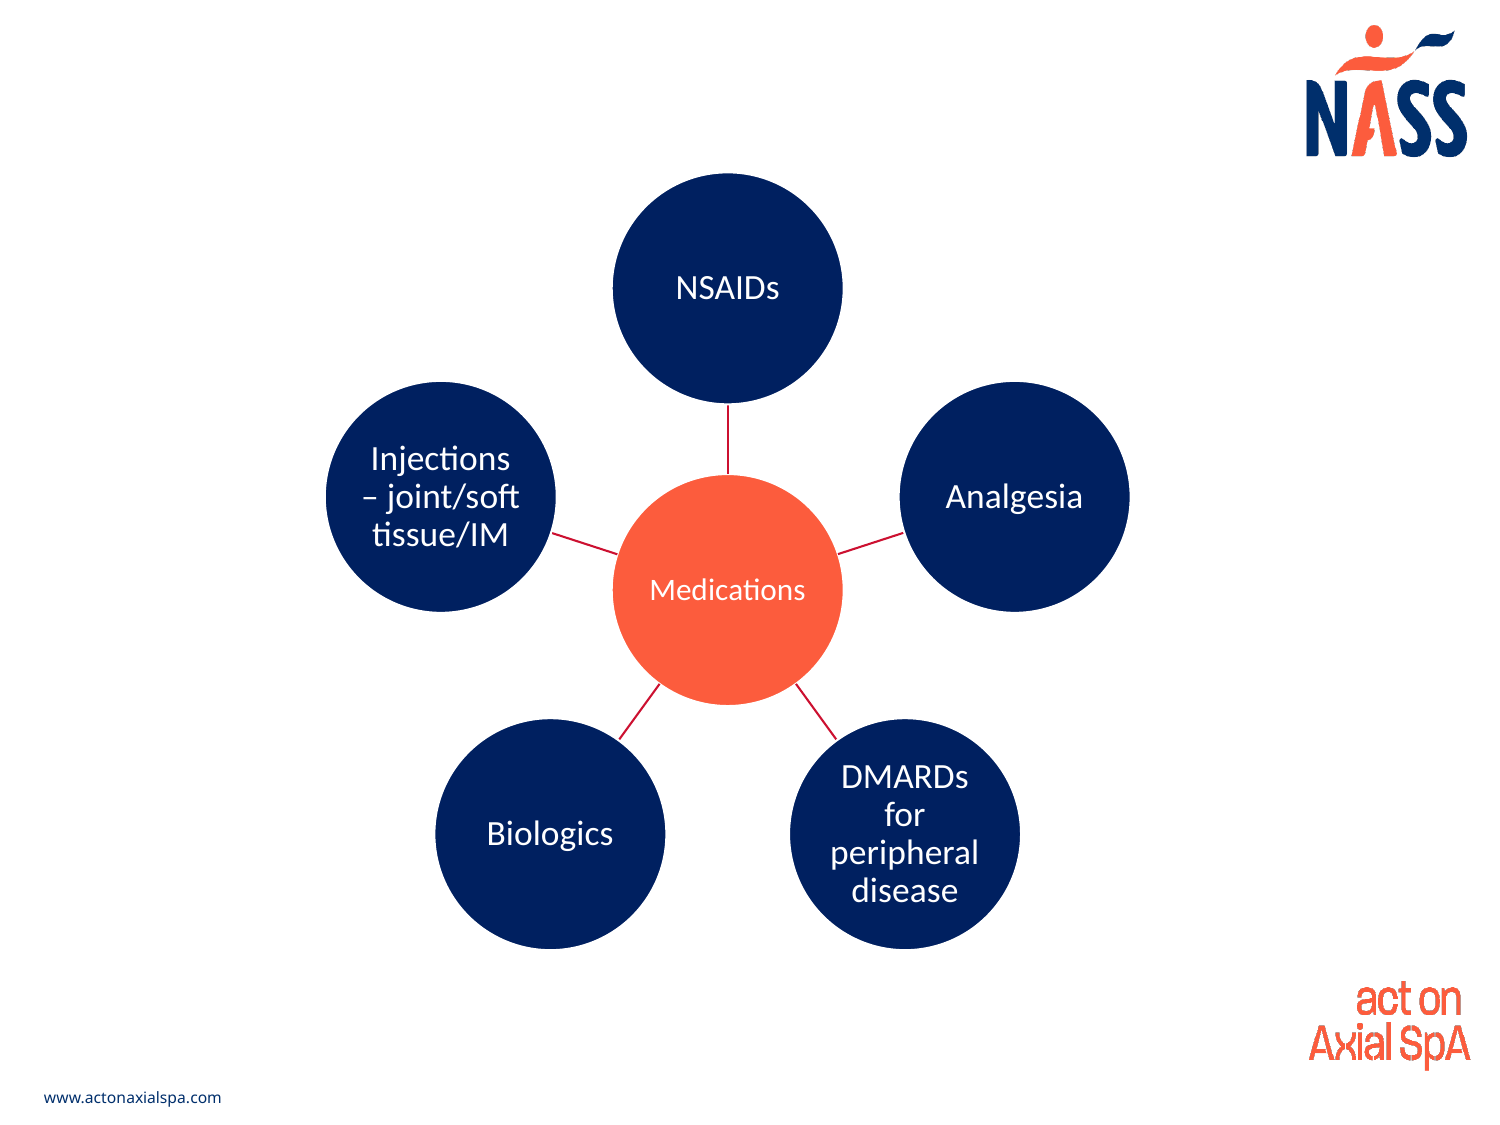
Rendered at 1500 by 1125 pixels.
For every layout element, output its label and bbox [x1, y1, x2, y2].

picture [1283, 953, 1496, 1094]
picture [1304, 23, 1469, 161]
text_box [19, 171, 1436, 951]
